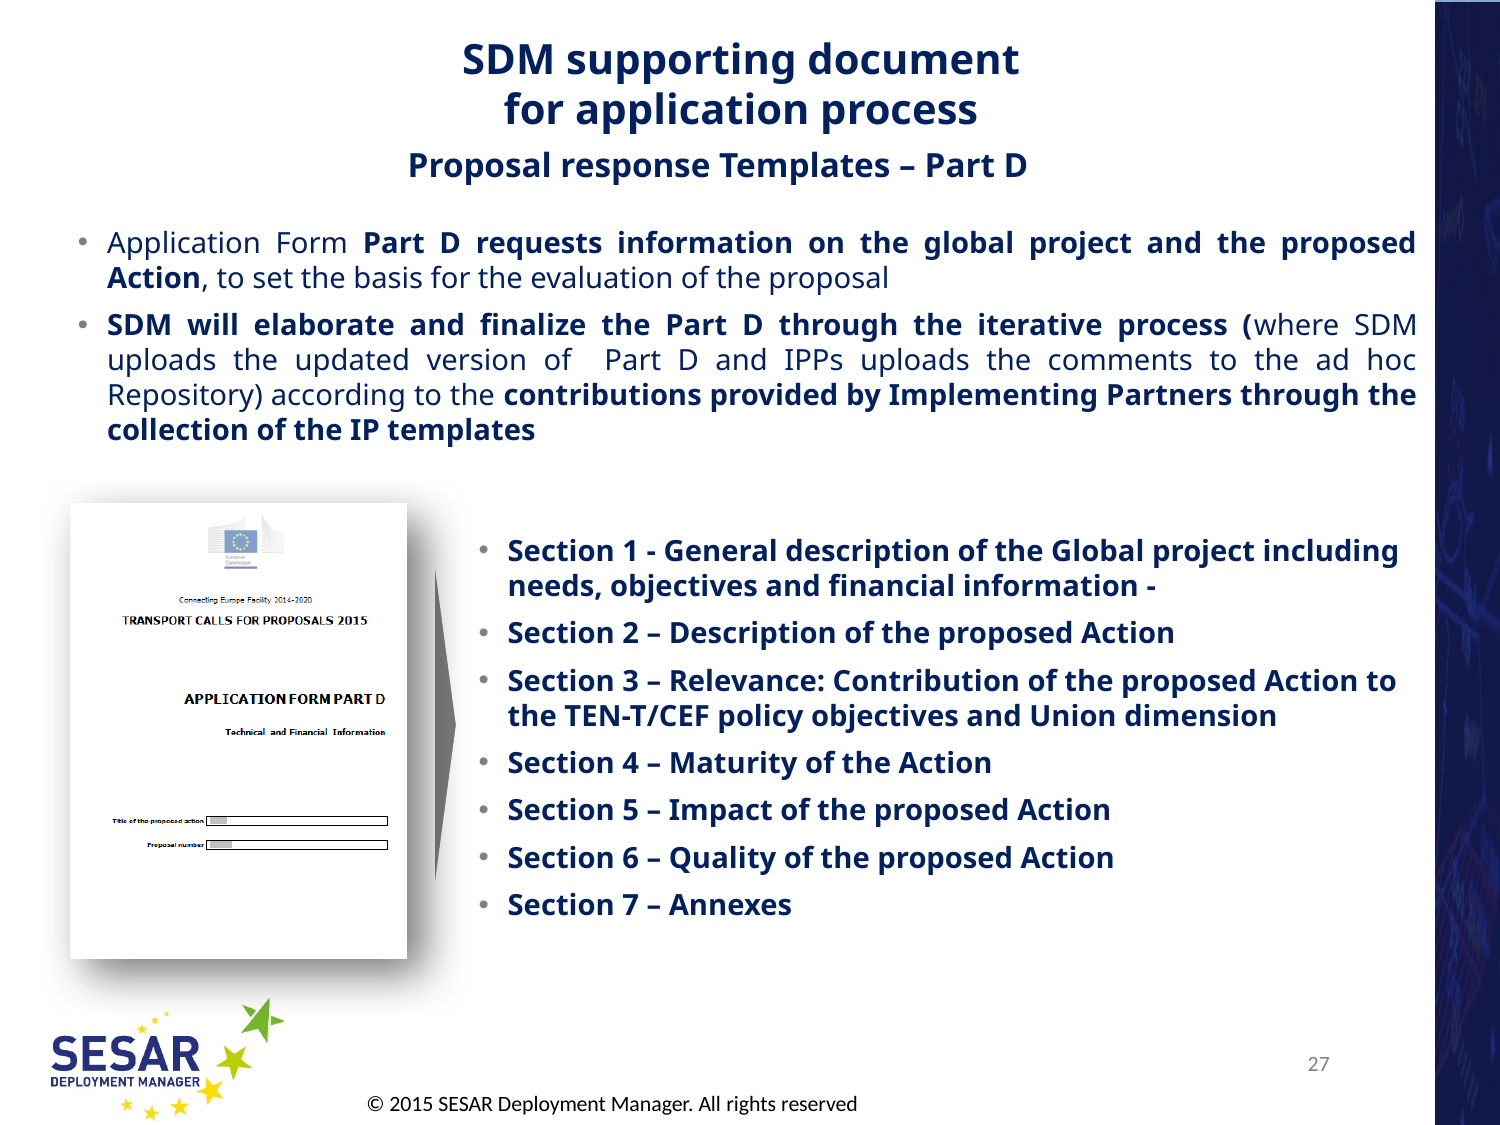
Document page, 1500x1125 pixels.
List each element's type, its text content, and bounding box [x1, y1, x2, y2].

text_box SDM supporting document for application process [17, 25, 1465, 126]
text_box Application Form Part D requests information on the global project and the proposed Action, to set the basis for the evaluation of the proposal SDM will elaborate and finalize the Part D through the iterative process (where SDM uploads the updated version of Part D and IPPs uploads the comments to the ad hoc Repository) according to the contributions provided by Implementing Partners through the collection of the IP templates [77, 224, 1418, 492]
slide_number 27 [1275, 1050, 1363, 1075]
picture [51, 997, 285, 1121]
picture [70, 503, 408, 959]
text_box Section 1 - General description of the Global project including needs, objectives and financial information - Section 2 – Description of the proposed Action Section 3 – Relevance: Contribution of the proposed Action to the TEN-T/CEF policy objectives and Union dimension Section 4 – Maturity of the Action Section 5 – Impact of the proposed Action Section 6 – Quality of the proposed Action Section 7 – Annexes [478, 531, 1418, 922]
picture [1435, 0, 1500, 1125]
text_box Proposal response Templates – Part D [29, 137, 1417, 193]
